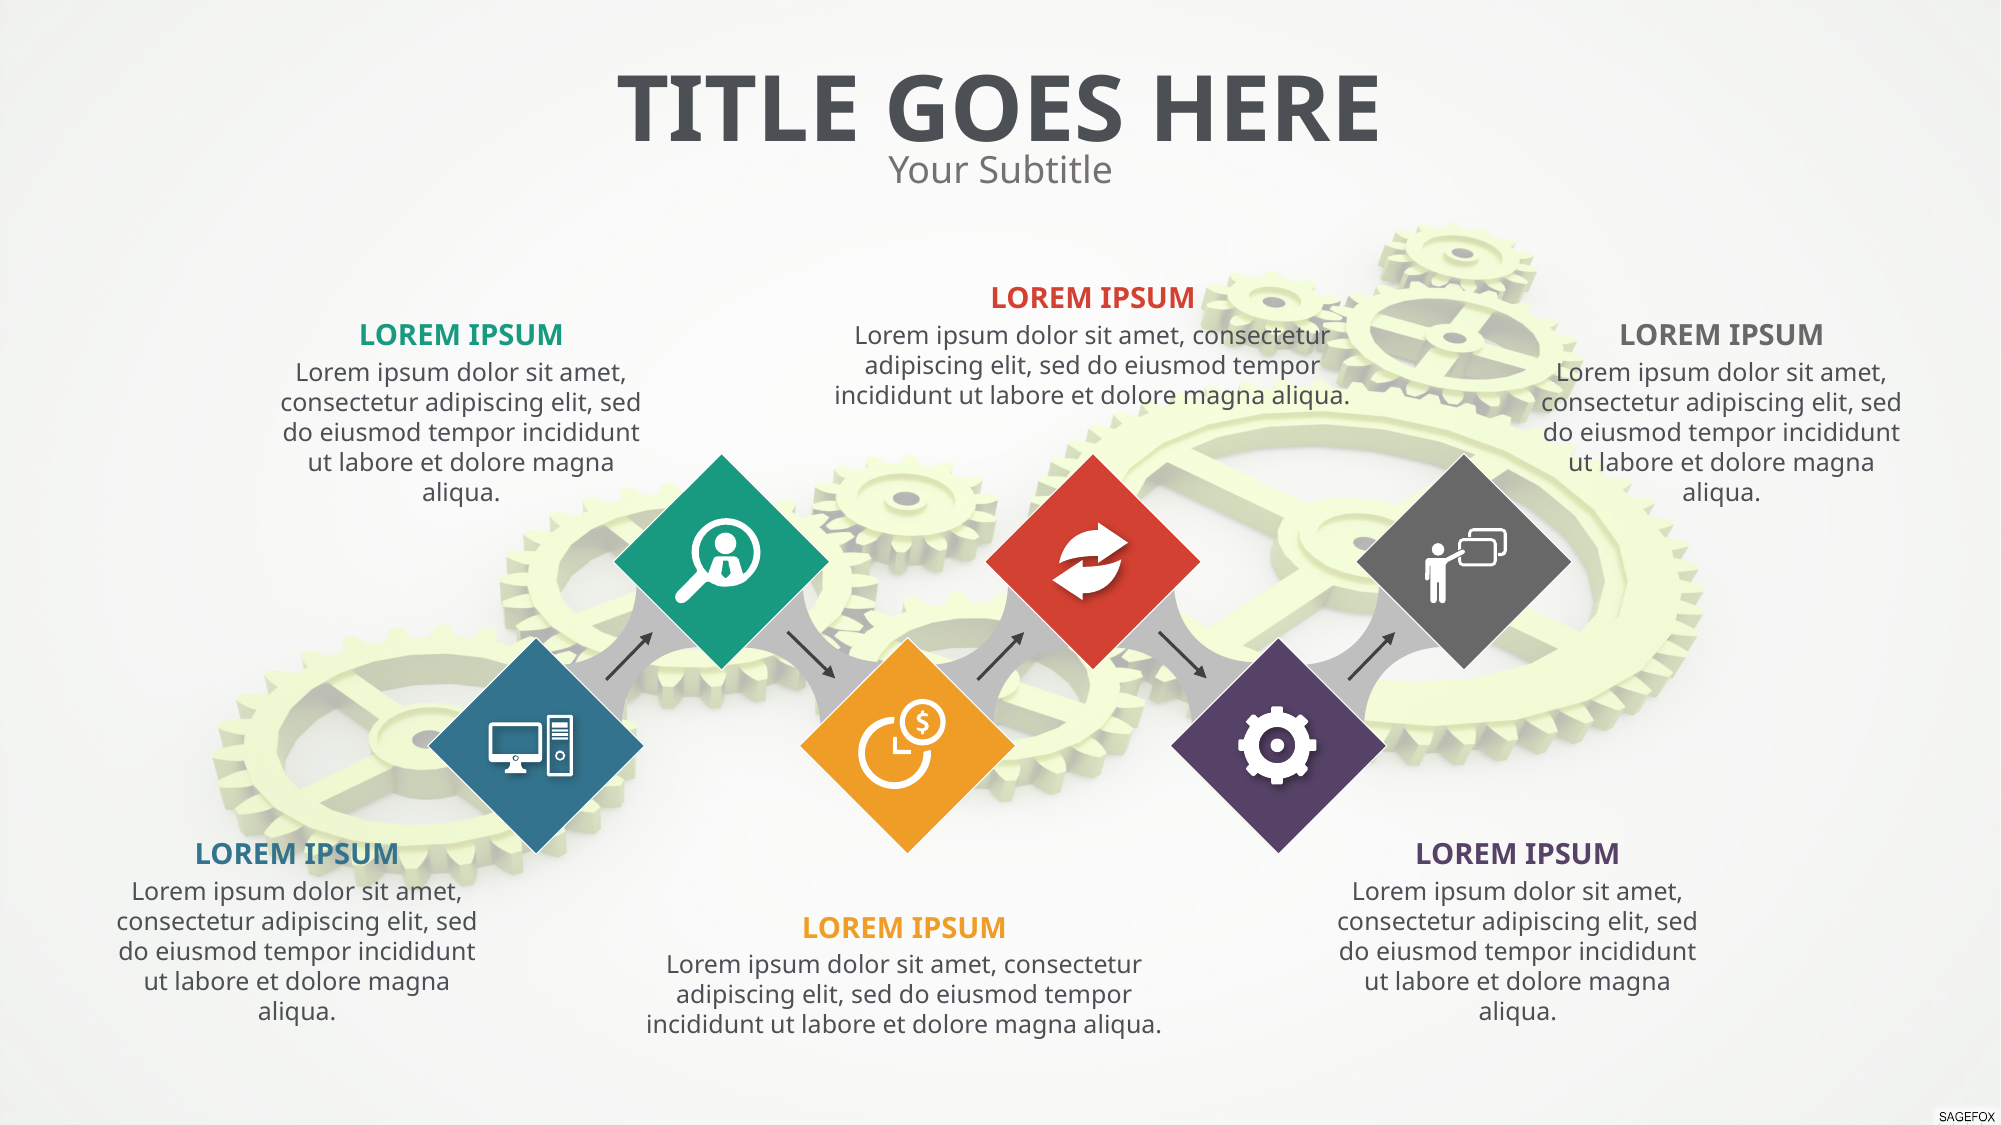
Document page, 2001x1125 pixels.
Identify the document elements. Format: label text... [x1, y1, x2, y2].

text_box LOREM IPSUM Lorem ipsum dolor sit amet, consectetur adipiscing elit, sed do eiusmod tempor incididunt ut labore et dolore magna aliqua. [261, 309, 662, 514]
text_box LOREM IPSUM Lorem ipsum dolor sit amet, consectetur adipiscing elit, sed do eiusmod tempor incididunt ut labore et dolore magna aliqua. [97, 828, 497, 1033]
text_box [427, 637, 645, 855]
text_box [1355, 453, 1573, 671]
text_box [957, 600, 1045, 712]
text_box [1052, 559, 1122, 601]
text_box [984, 453, 1202, 671]
text_box LOREM IPSUM Lorem ipsum dolor sit amet, consectetur adipiscing elit, sed do eiusmod tempor incididunt ut labore et dolore magna aliqua. [629, 901, 1180, 1047]
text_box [673, 518, 764, 604]
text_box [1139, 599, 1227, 711]
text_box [858, 698, 946, 789]
text_box LOREM IPSUM Lorem ipsum dolor sit amet, consectetur adipiscing elit, sed do eiusmod tempor incididunt ut labore et dolore magna aliqua. [1522, 309, 1922, 514]
text_box [1059, 522, 1129, 564]
text_box LOREM IPSUM Lorem ipsum dolor sit amet, consectetur adipiscing elit, sed do eiusmod tempor incididunt ut labore et dolore magna aliqua. [817, 272, 1369, 417]
text_box [613, 453, 830, 671]
text_box [1170, 637, 1387, 855]
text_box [767, 599, 855, 711]
text_box LOREM IPSUM Lorem ipsum dolor sit amet, consectetur adipiscing elit, sed do eiusmod tempor incididunt ut labore et dolore magna aliqua. [1318, 828, 1718, 1033]
text_box [546, 714, 573, 777]
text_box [1328, 600, 1416, 712]
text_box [585, 600, 673, 712]
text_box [1425, 528, 1507, 604]
picture [1936, 1111, 1997, 1125]
text_box [1238, 706, 1317, 785]
text_box [799, 637, 1016, 855]
text_box [488, 722, 543, 774]
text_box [548, 42, 1452, 199]
